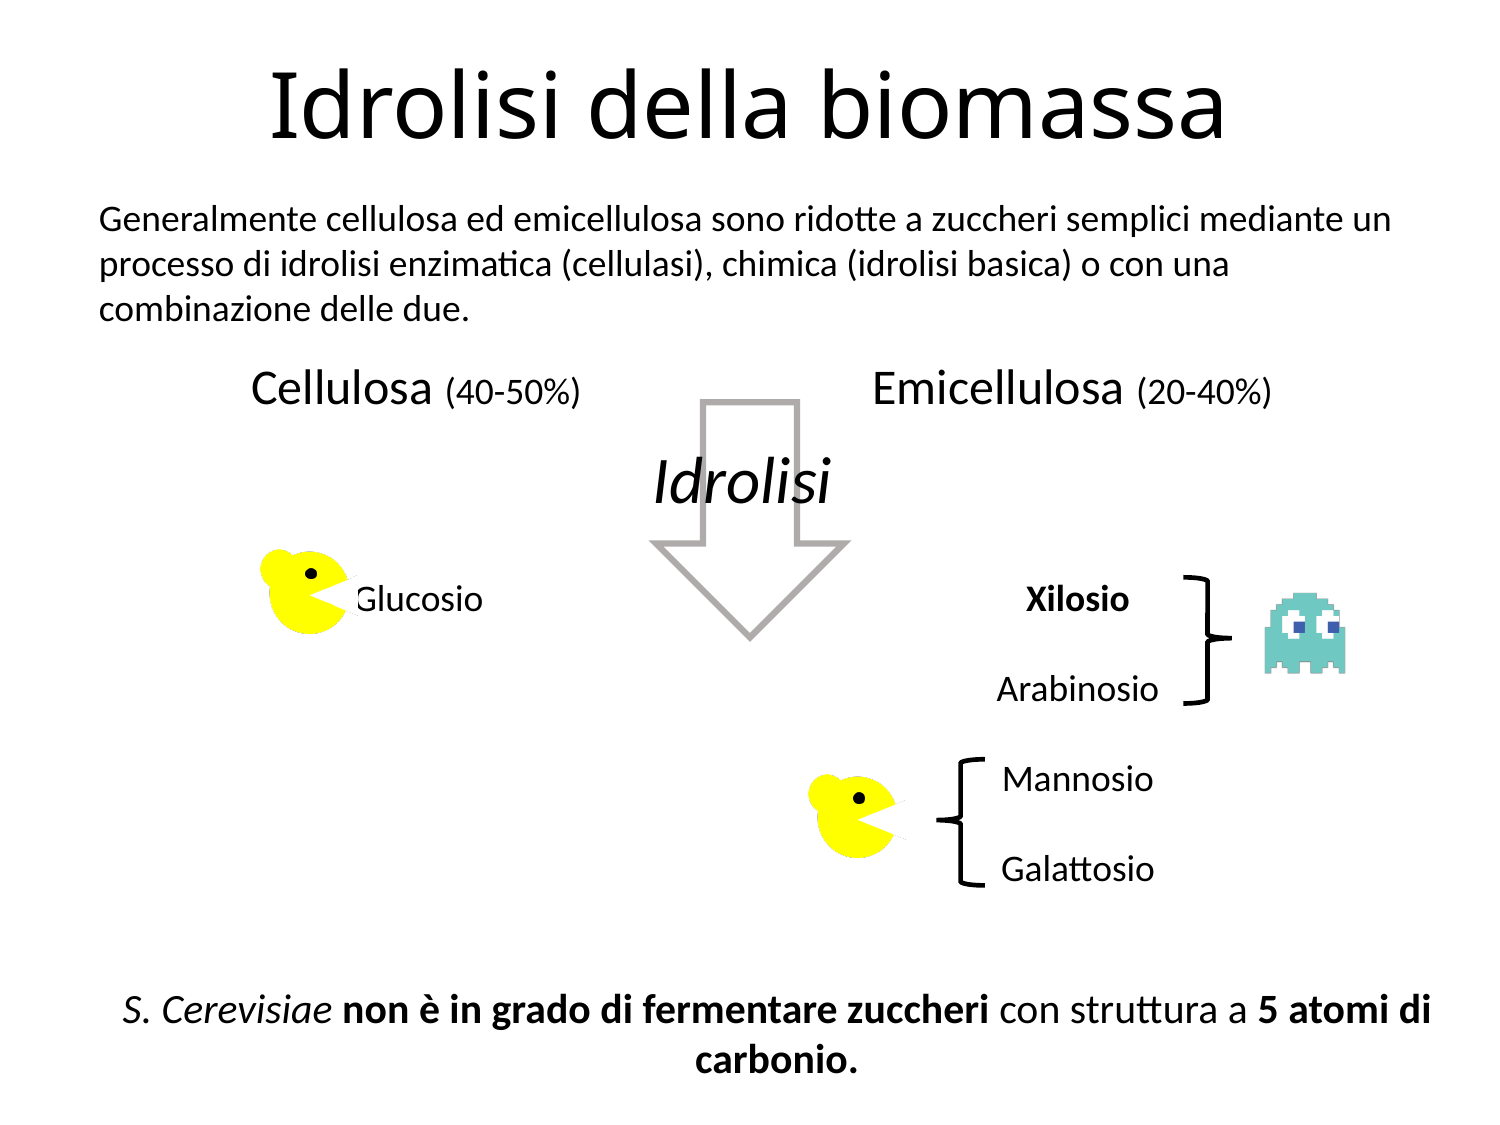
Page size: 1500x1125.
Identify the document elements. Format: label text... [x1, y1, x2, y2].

text_box Generalmente cellulosa ed emicellulosa sono ridotte a zuccheri semplici mediante un processo di idrolisi enzimatica (cellulasi), chimica (idrolisi basica) o con una combinazione delle due. [84, 186, 1421, 337]
text_box Emicellulosa (20-40%) [843, 347, 1313, 423]
text_box [1183, 576, 1232, 704]
text_box Idrolisi [584, 429, 916, 525]
text_box Xilosio Arabinosio Mannosio Galattosio [916, 566, 1240, 941]
text_box S. Cerevisiae non è in grado di fermentare zuccheri con struttura a 5 atomi di carbonio. [78, 974, 1476, 1089]
text_box Idrolisi della biomassa [103, 0, 1397, 186]
text_box Glucosio [358, 566, 585, 626]
text_box [701, 401, 798, 429]
text_box [936, 758, 985, 886]
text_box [260, 549, 358, 634]
text_box [653, 525, 847, 639]
text_box Cellulosa (40-50%) [187, 347, 656, 423]
picture [1253, 581, 1357, 685]
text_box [808, 774, 906, 858]
